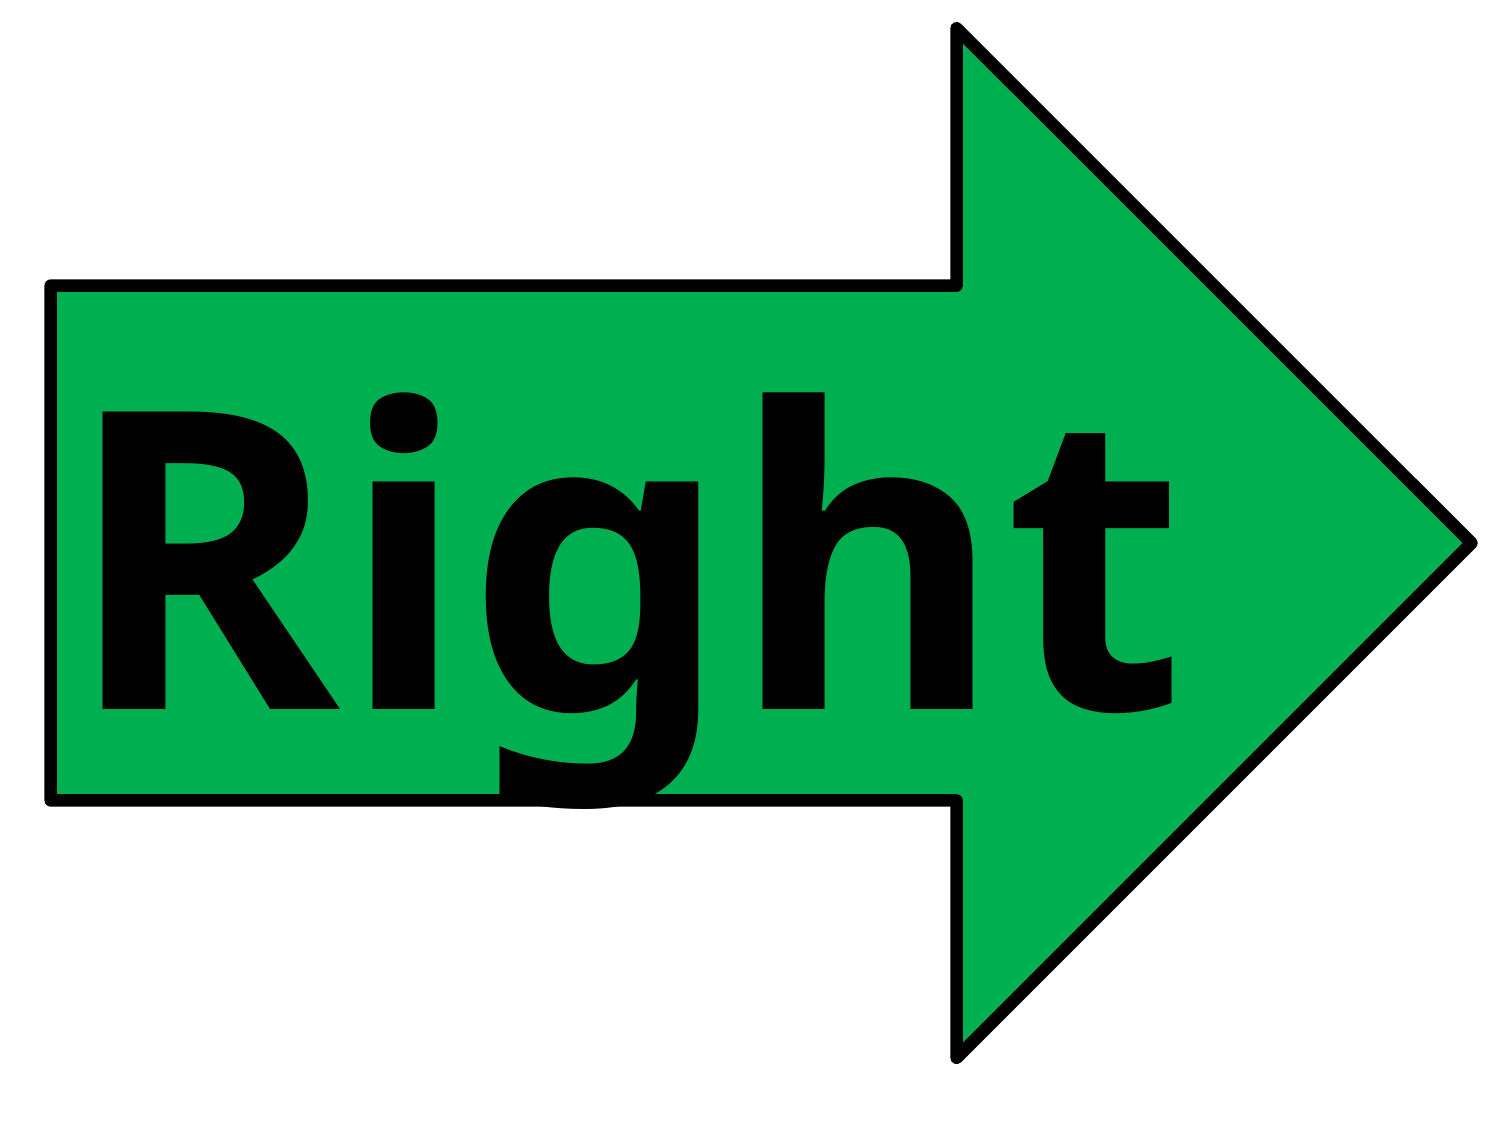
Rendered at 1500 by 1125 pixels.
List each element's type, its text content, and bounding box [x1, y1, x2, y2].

text_box Right [50, 28, 1472, 1058]
